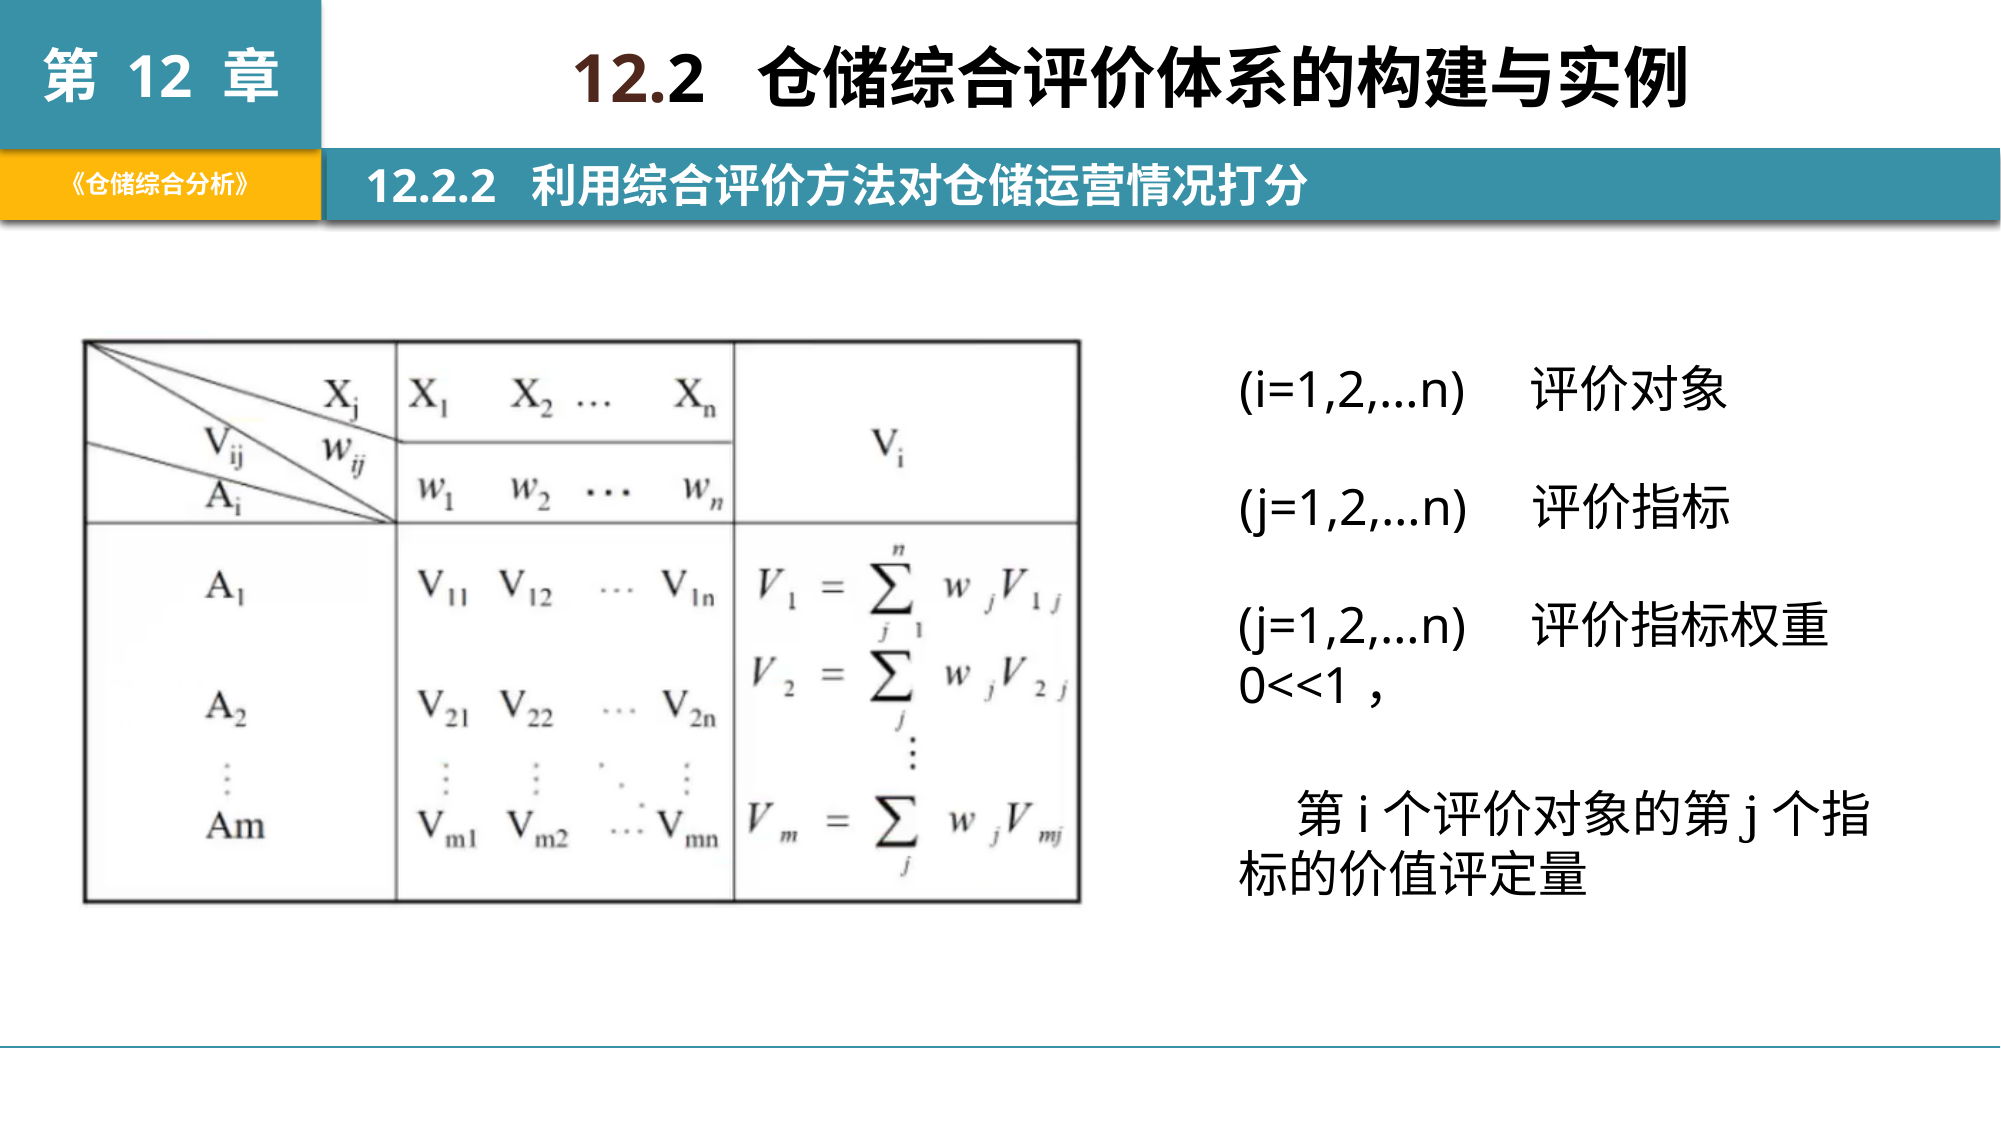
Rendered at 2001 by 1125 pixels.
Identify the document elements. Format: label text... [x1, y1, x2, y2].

picture [78, 330, 1090, 913]
text_box 12.2 仓储综合评价体系的构建与实例 [345, 28, 1917, 144]
text_box 12.2.2 利用综合评价方法对仓储运营情况打分 [323, 145, 2000, 224]
